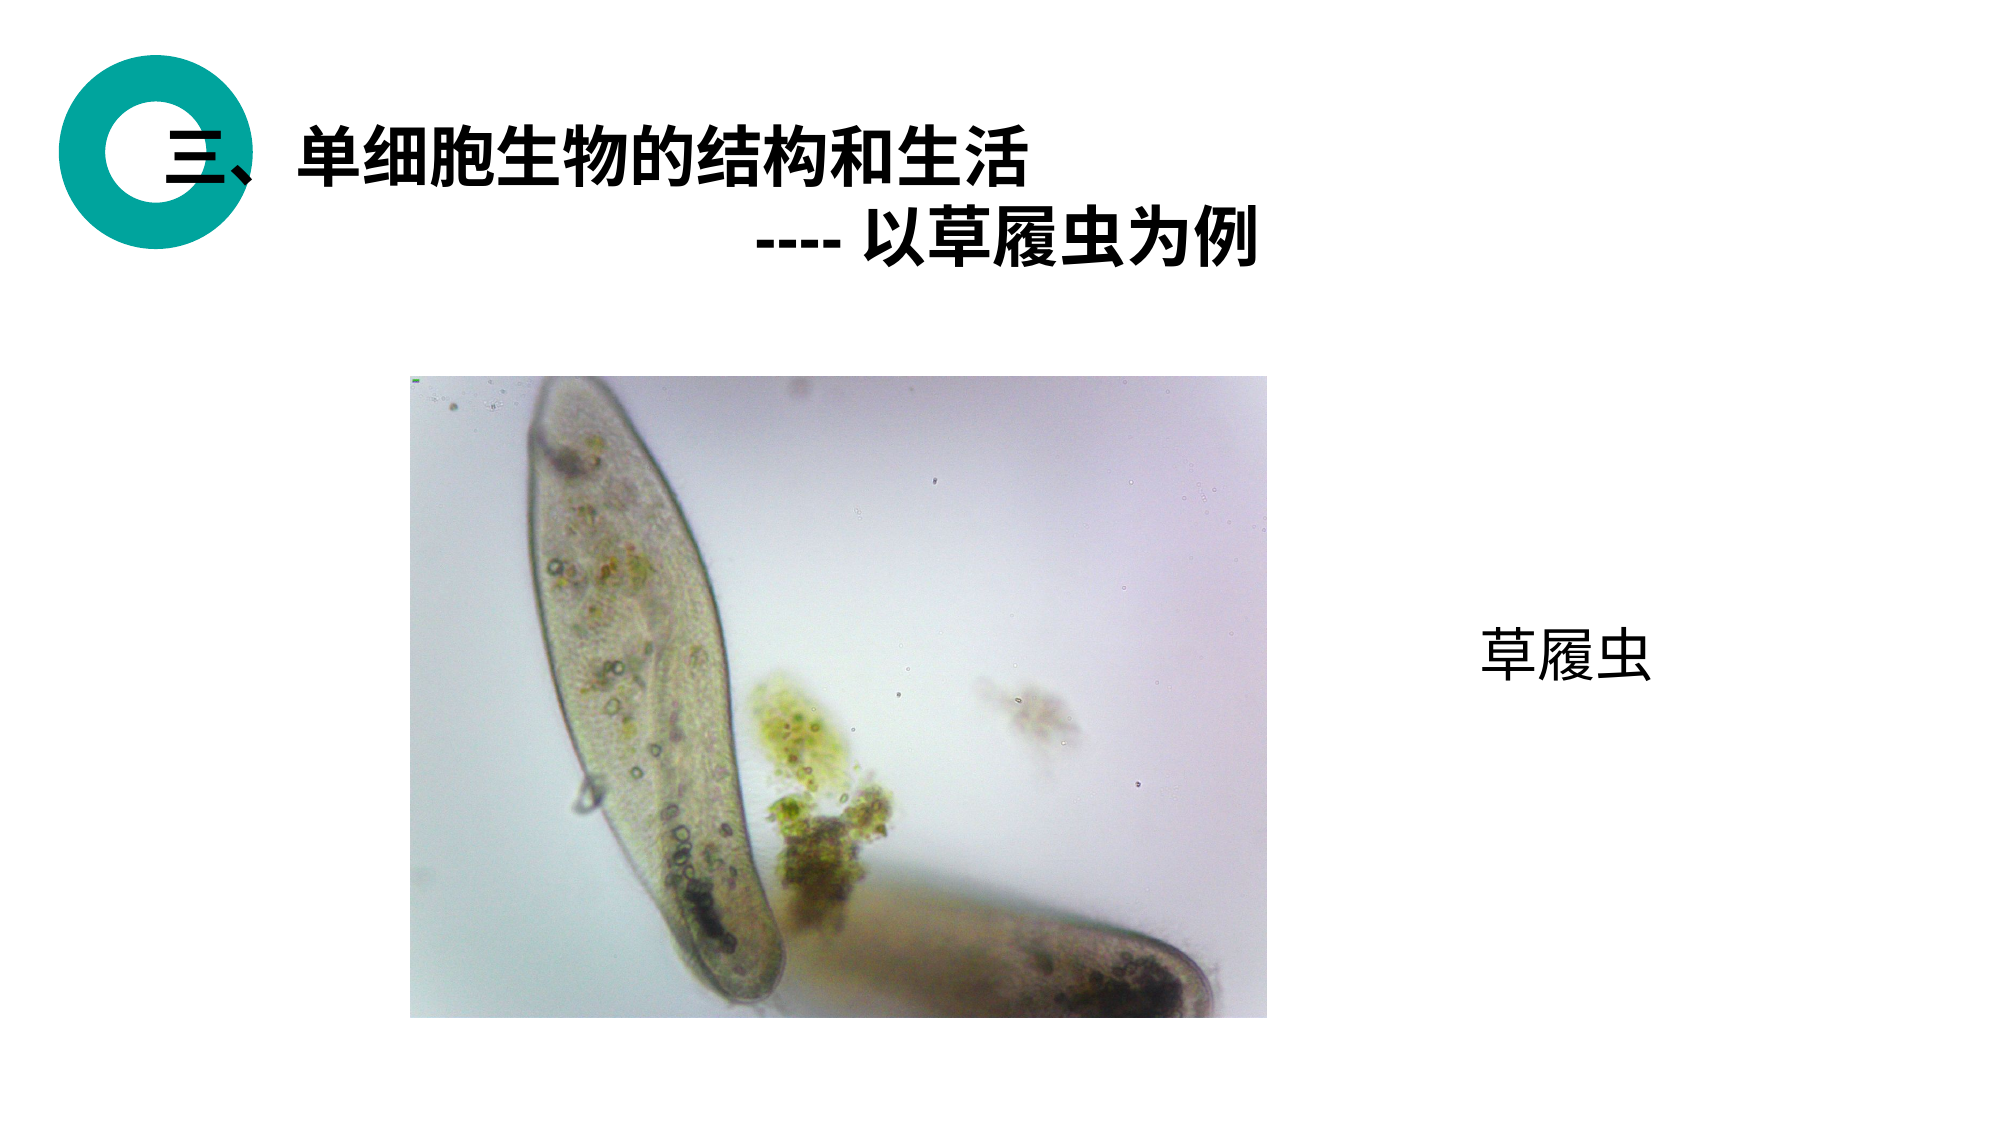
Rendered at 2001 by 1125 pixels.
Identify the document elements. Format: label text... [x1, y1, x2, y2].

text_box 三、单细胞生物的结构和生活 ----以草履虫为例 [147, 107, 1530, 282]
picture [410, 376, 1267, 1018]
text_box 草履虫 [1464, 611, 1670, 696]
